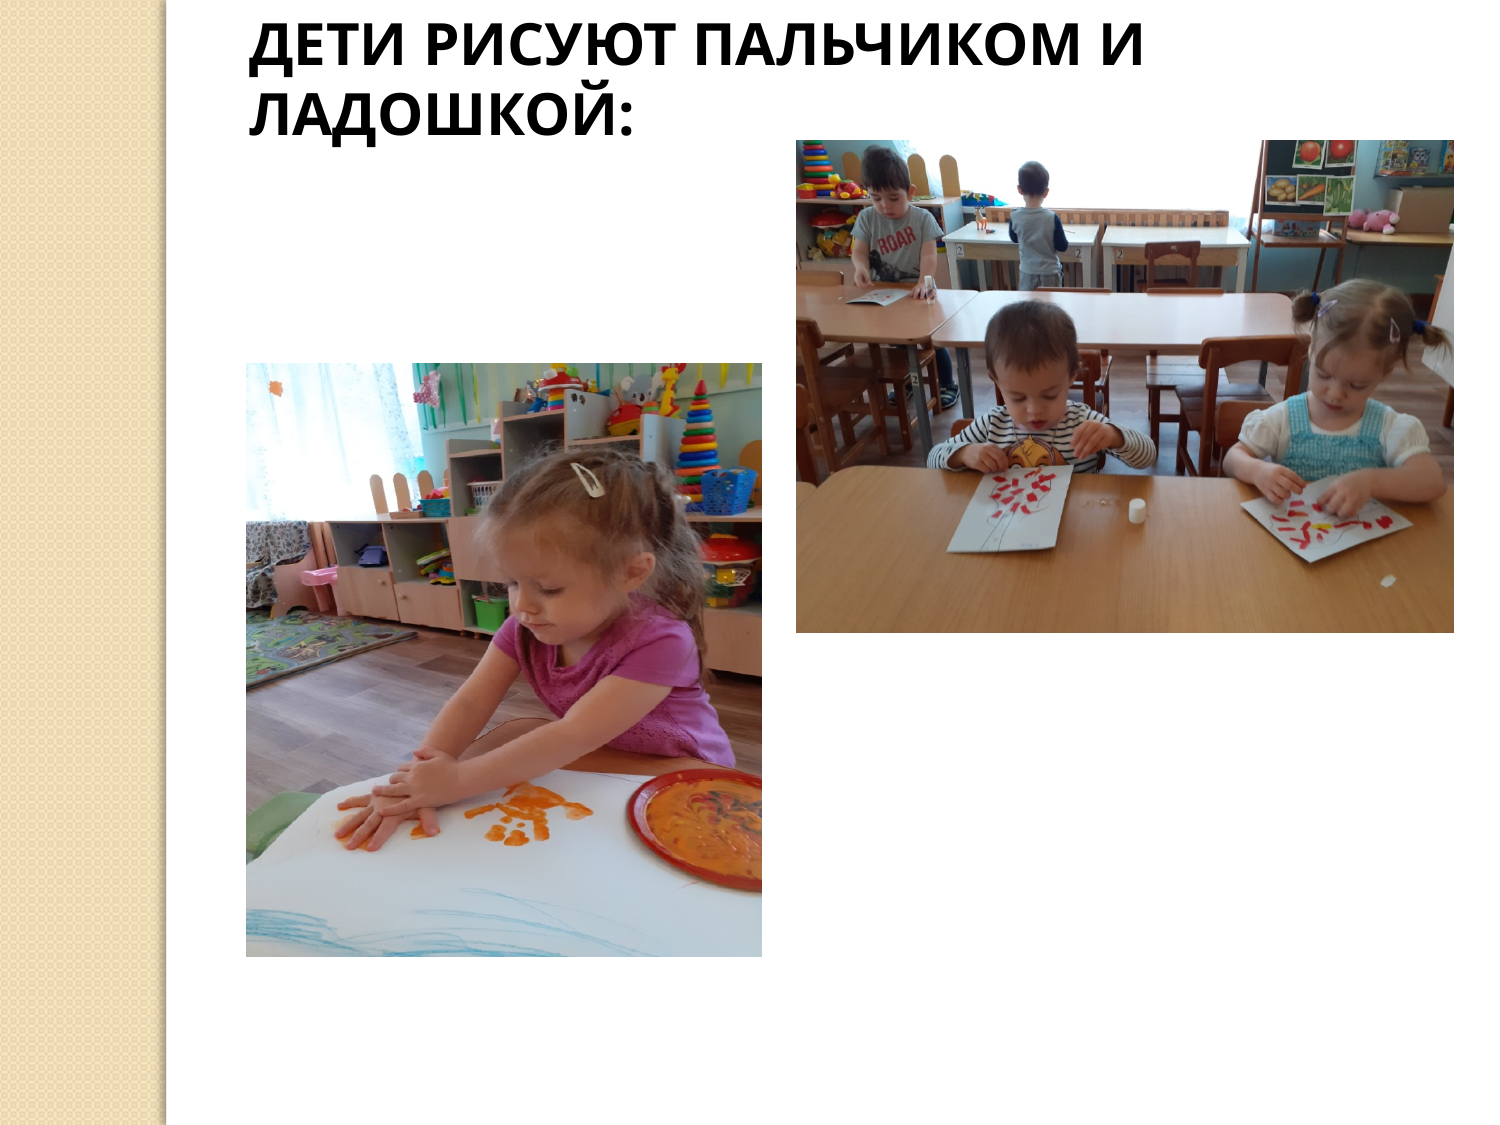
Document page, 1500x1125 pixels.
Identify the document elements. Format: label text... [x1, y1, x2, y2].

picture [796, 140, 1454, 633]
picture [245, 362, 762, 958]
text_box ДЕТИ РИСУЮТ ПАЛЬЧИКОМ И ЛАДОШКОЙ: [234, 0, 1454, 155]
